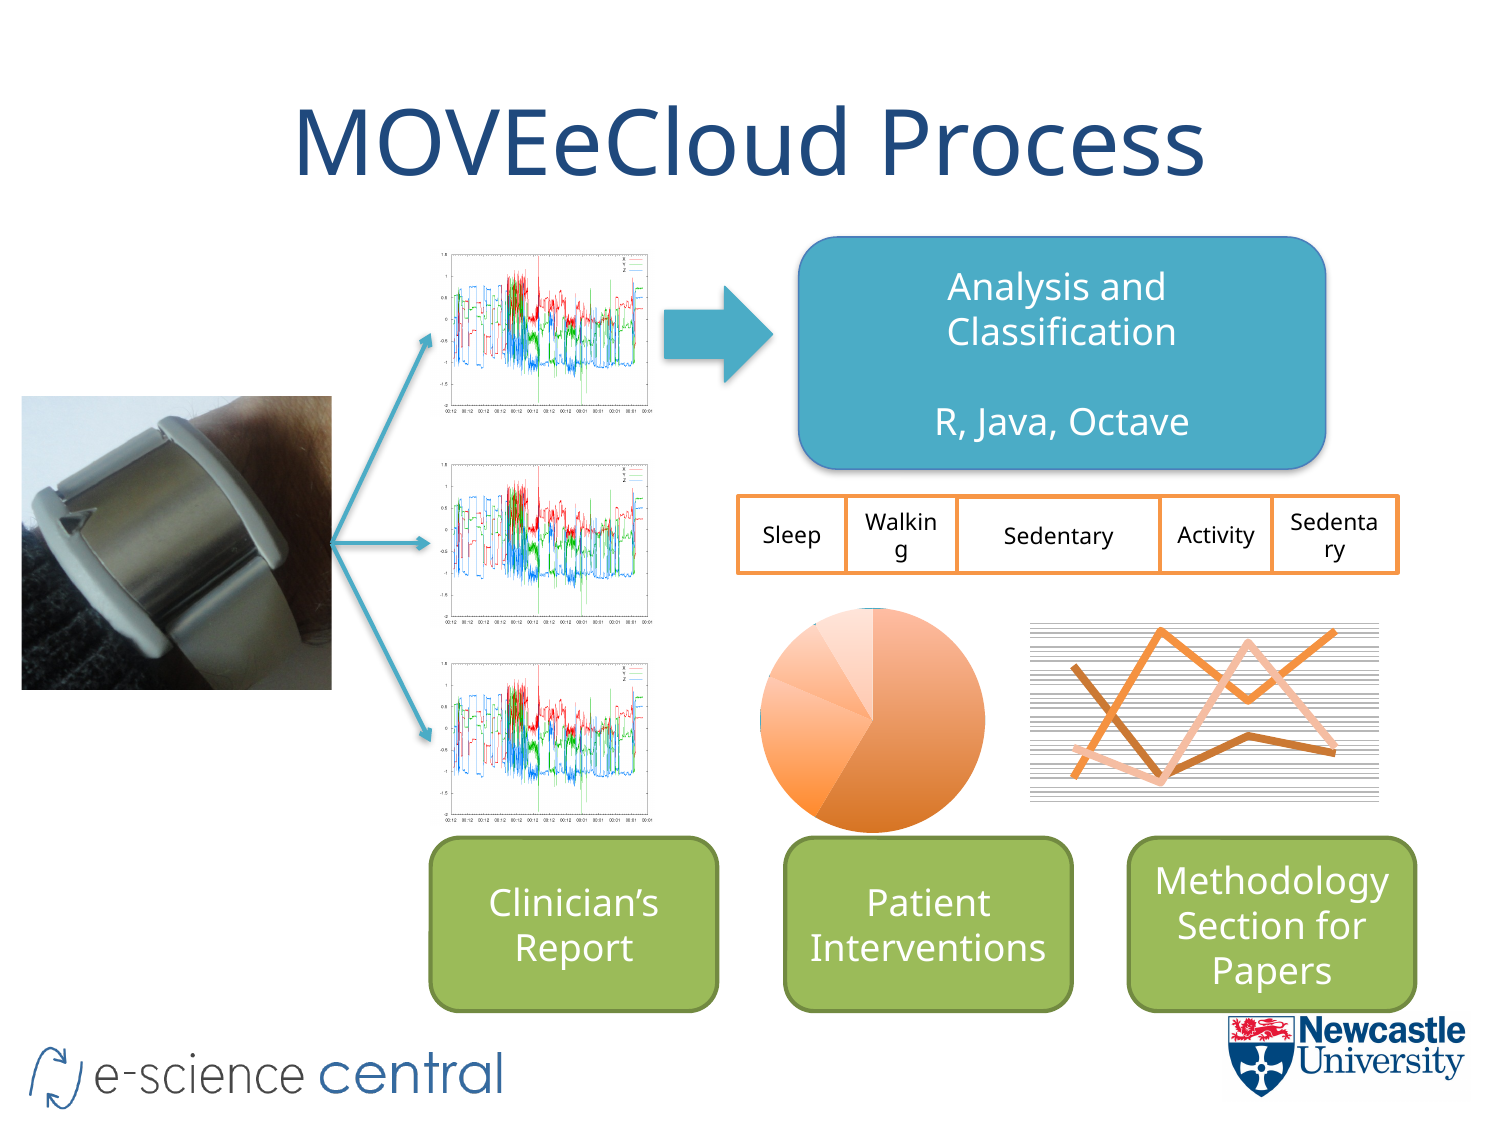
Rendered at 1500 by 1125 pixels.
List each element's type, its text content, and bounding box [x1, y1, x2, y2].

text_box Clinician’s Report [428, 835, 720, 1014]
chart [737, 603, 1008, 838]
picture [430, 658, 655, 827]
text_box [737, 495, 1398, 574]
picture [21, 396, 331, 691]
picture [1222, 1011, 1471, 1102]
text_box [331, 332, 431, 541]
title MOVEeCloud Process [75, 45, 1425, 233]
picture [431, 459, 655, 628]
chart [1021, 614, 1387, 811]
text_box [664, 285, 774, 383]
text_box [331, 543, 431, 743]
text_box Methodology Section for Papers [1126, 835, 1418, 1014]
text_box Analysis and Classification R, Java, Octave [797, 236, 1327, 470]
picture [430, 249, 655, 418]
text_box Patient Interventions [783, 835, 1074, 1014]
picture [29, 1046, 502, 1110]
